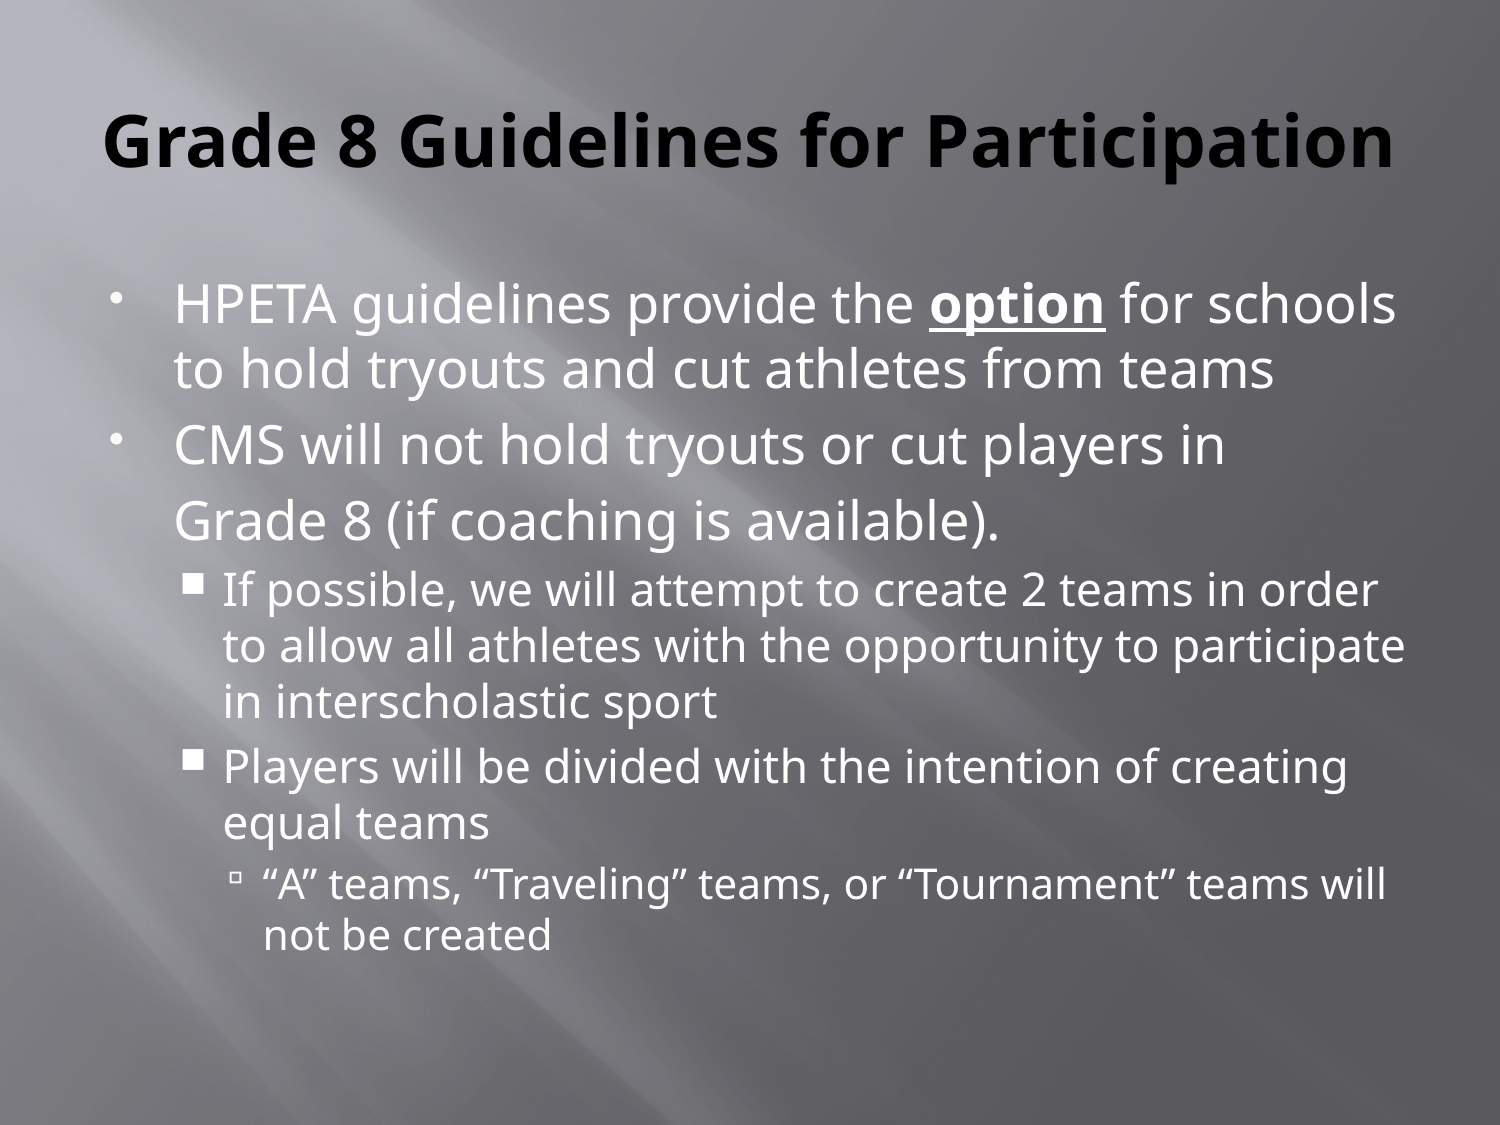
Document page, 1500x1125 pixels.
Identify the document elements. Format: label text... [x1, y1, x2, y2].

title Grade 8 Guidelines for Participation [75, 45, 1425, 233]
list HPETA guidelines provide the option for schools to hold tryouts and cut athletes from teams CMS will not hold tryouts or cut players in Grade 8 (if coaching is available). If possible, we will attempt to create 2 teams in order to allow all athletes with the opportunity to participate in interscholastic sport Players will be divided with the intention of creating equal teams “A” teams, “Traveling” teams, or “Tournament” teams will not be created [75, 262, 1425, 1035]
